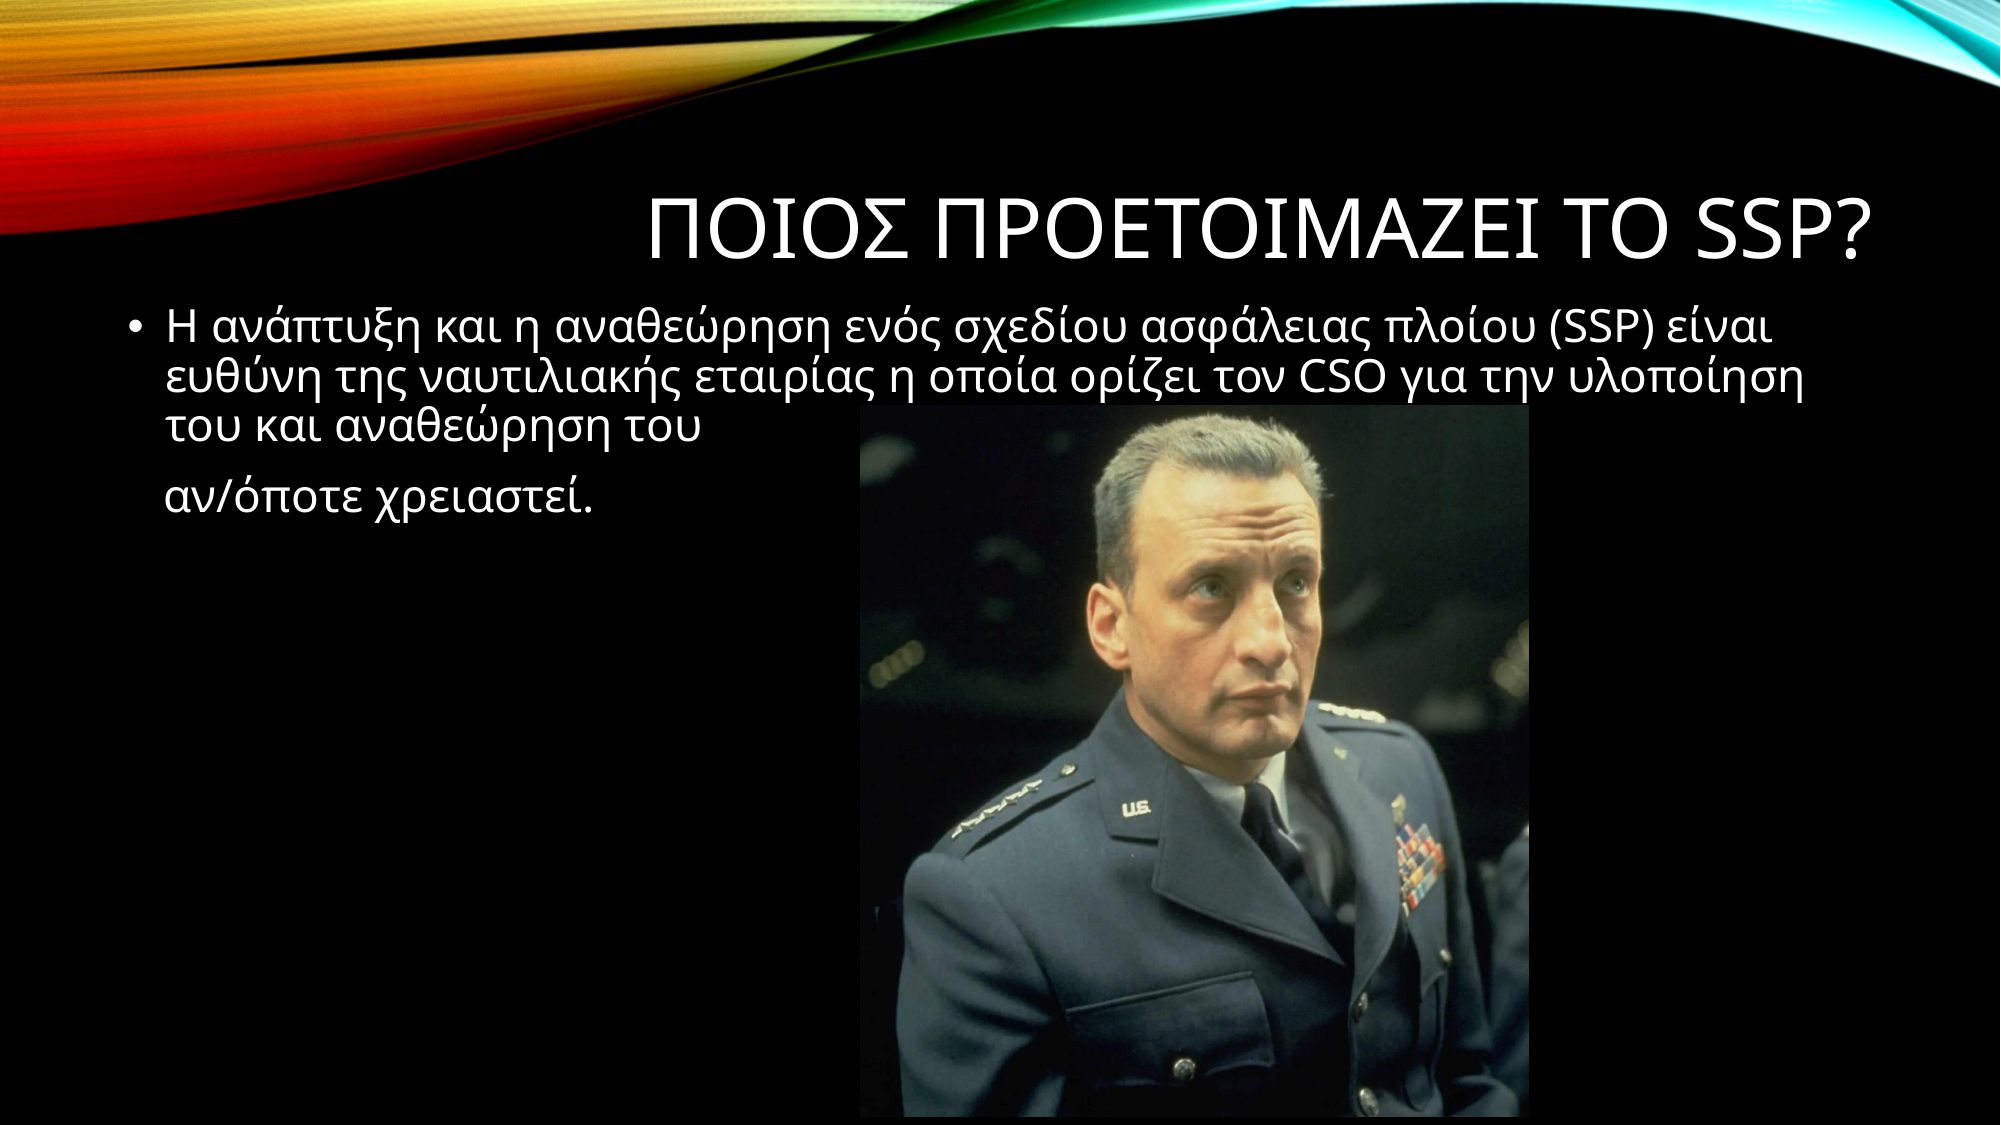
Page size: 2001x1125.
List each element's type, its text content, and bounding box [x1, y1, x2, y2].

picture [860, 405, 1529, 1117]
list Η ανάπτυξη και η αναθεώρηση ενός σχεδίου ασφάλειας πλοίου (SSP) είναι ευθύνη της ναυτιλιακής εταιρίας η οποία ορίζει τον CSO για την υλοποίηση του και αναθεώρηση του αν/όποτε χρειαστεί. [112, 295, 1888, 1072]
title Ποιος προετοιμαζει το ssp? [474, 125, 1888, 295]
picture [0, 0, 2000, 237]
